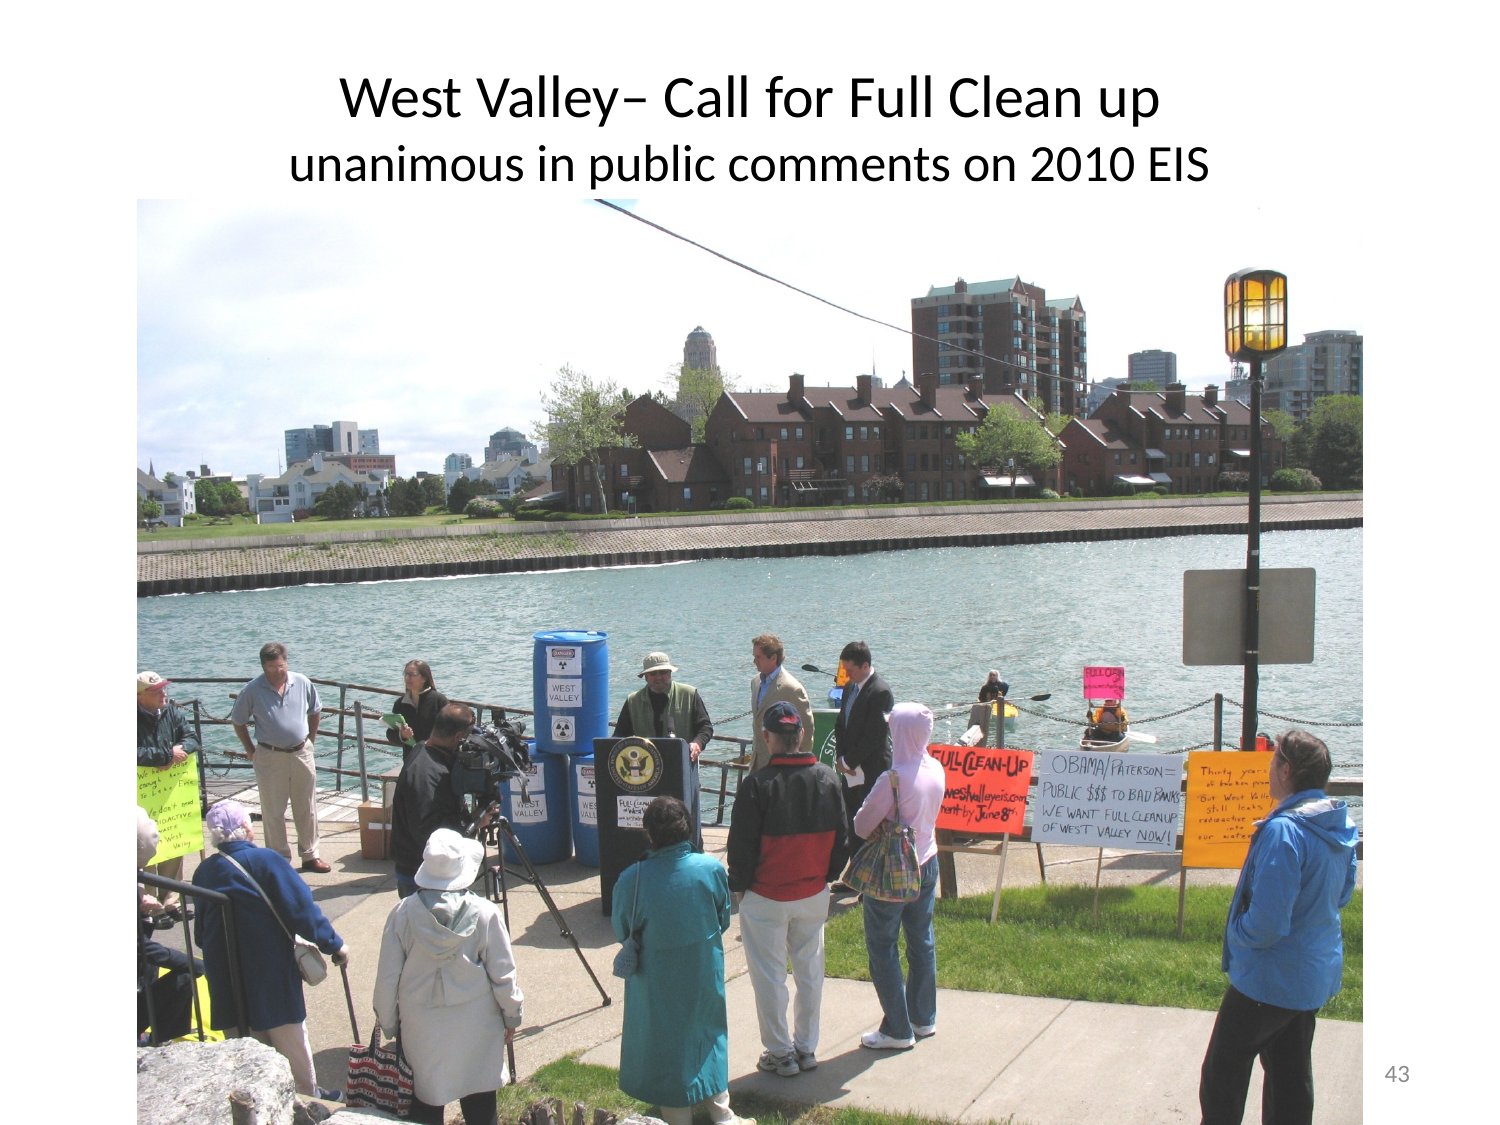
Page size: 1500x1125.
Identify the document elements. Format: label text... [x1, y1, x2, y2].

title West Valley– Call for Full Clean up unanimous in public comments on 2010 EIS [112, 50, 1388, 200]
slide_number 43 [1366, 1042, 1425, 1103]
picture [137, 199, 1363, 1125]
